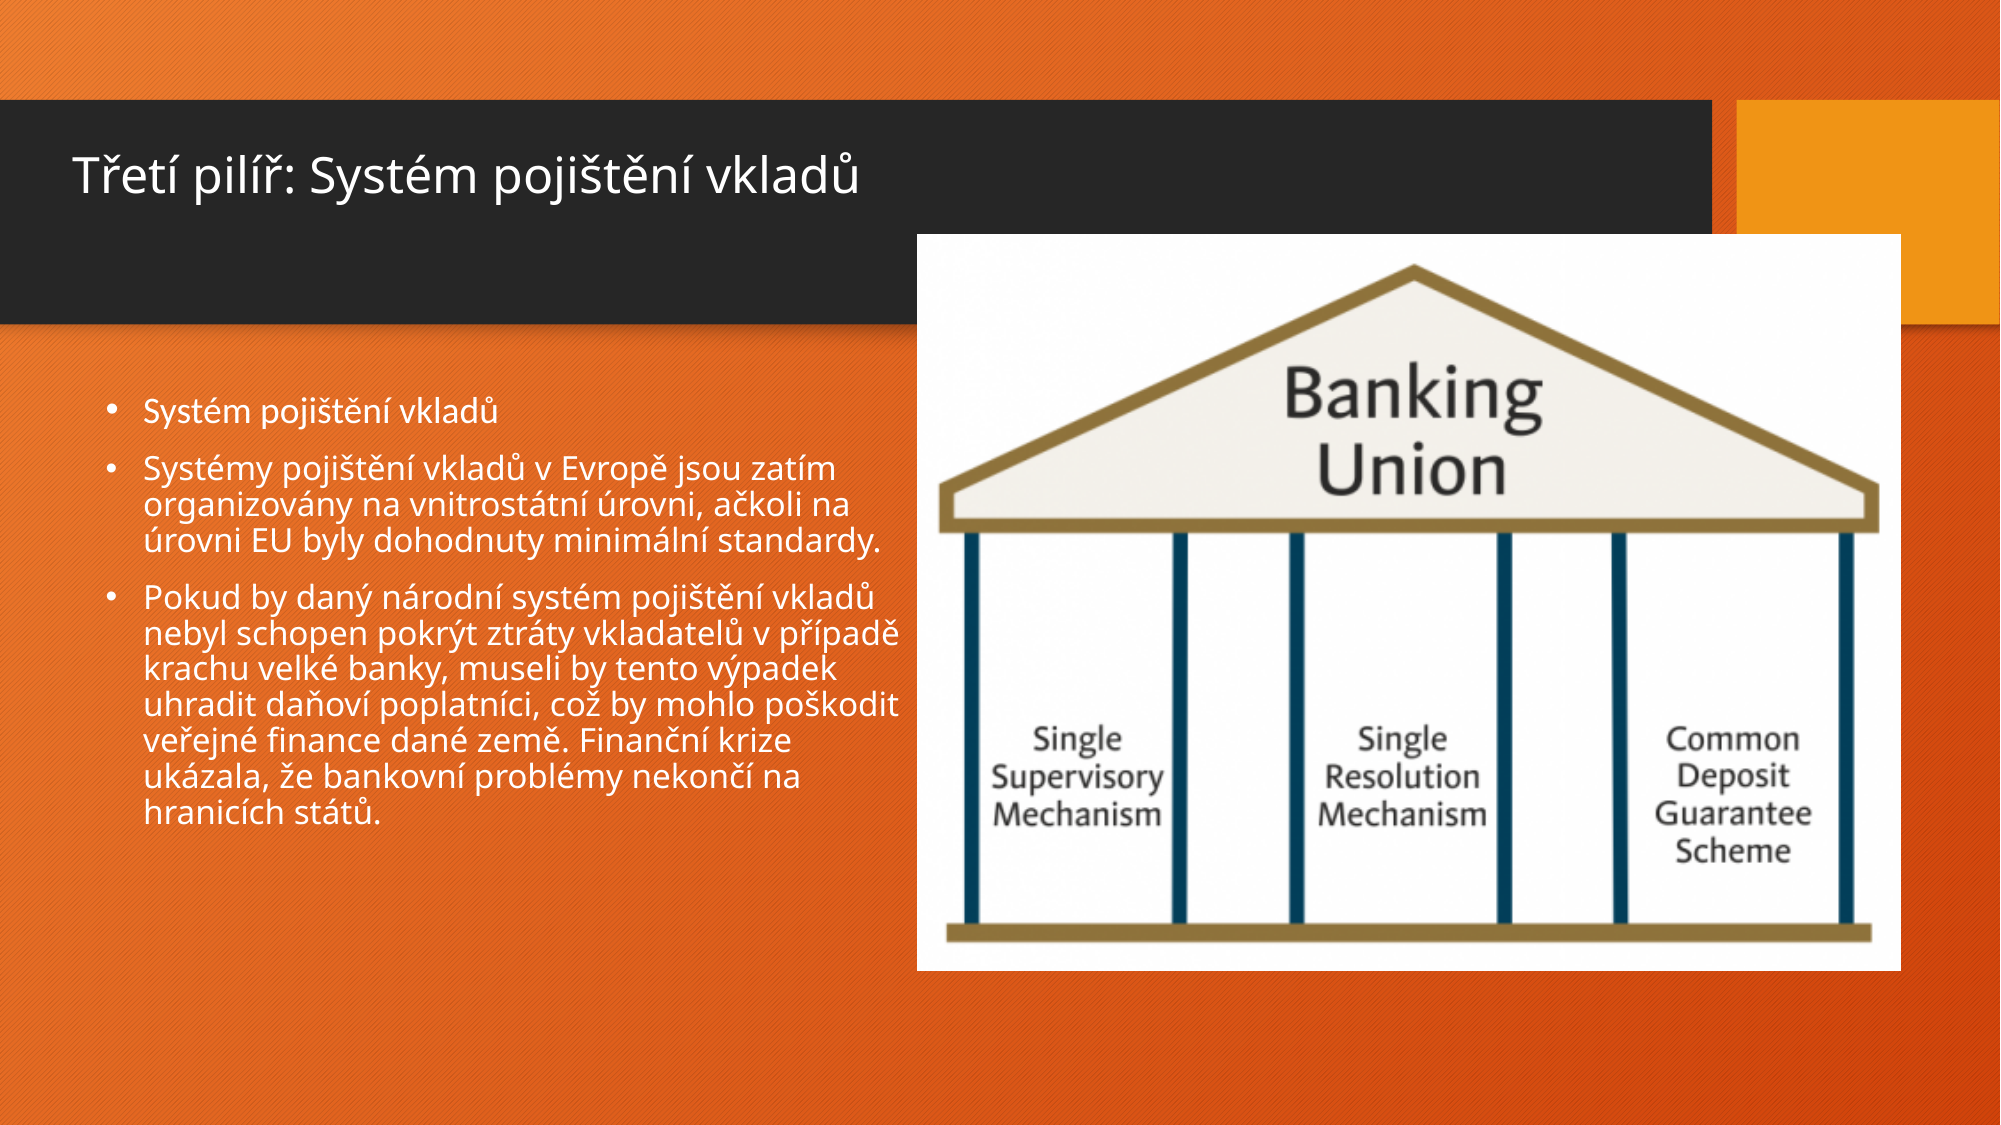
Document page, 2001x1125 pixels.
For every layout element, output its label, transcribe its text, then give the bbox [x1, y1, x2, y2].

picture [0, 233, 2000, 972]
list Systém pojištění vkladů Systémy pojištění vkladů v Evropě jsou zatím organizovány na vnitrostátní úrovni, ačkoli na úrovni EU byly dohodnuty minimální standardy. Pokud by daný národní systém pojištění vkladů nebyl schopen pokrýt ztráty vkladatelů v případě krachu velké banky, museli by tento výpadek uhradit daňoví poplatníci, což by mohlo poškodit veřejné finance dané země. Finanční krize ukázala, že bankovní problémy nekončí na hranicích států. [90, 383, 918, 1076]
title Třetí pilíř: Systém pojištění vkladů [57, 145, 1000, 323]
